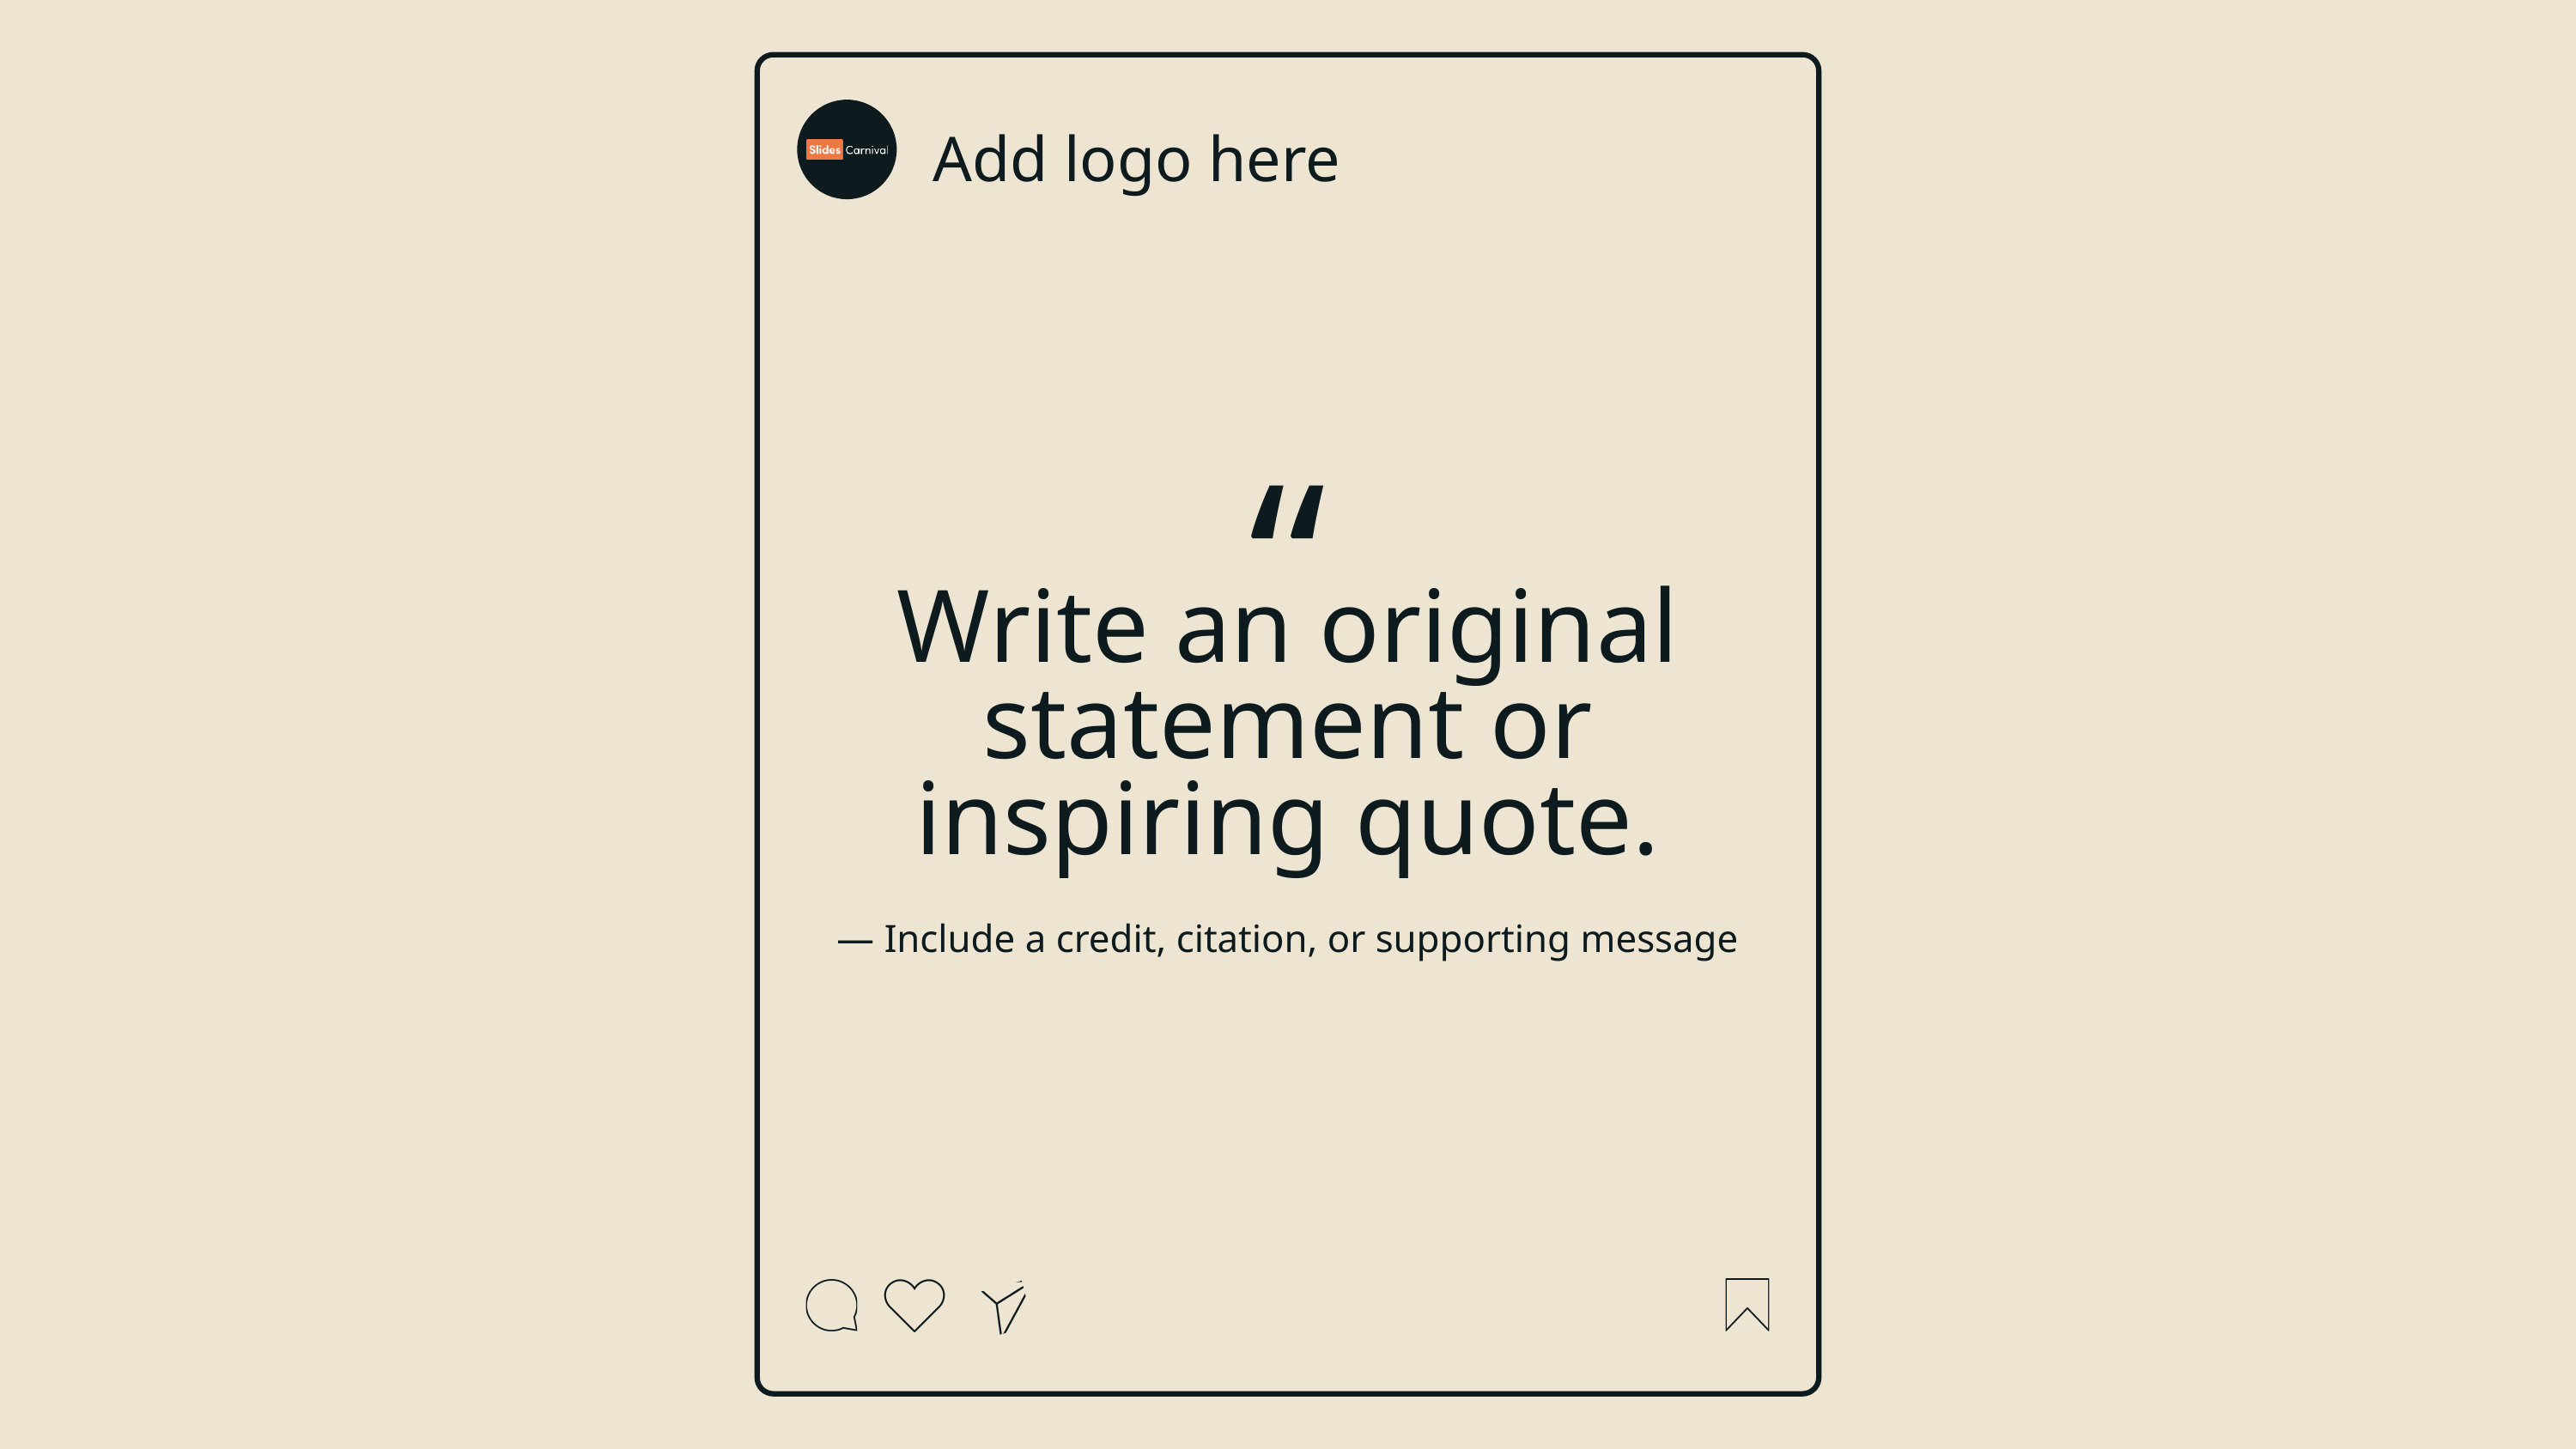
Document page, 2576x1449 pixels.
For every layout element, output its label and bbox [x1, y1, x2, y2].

text_box [756, 54, 1820, 1394]
